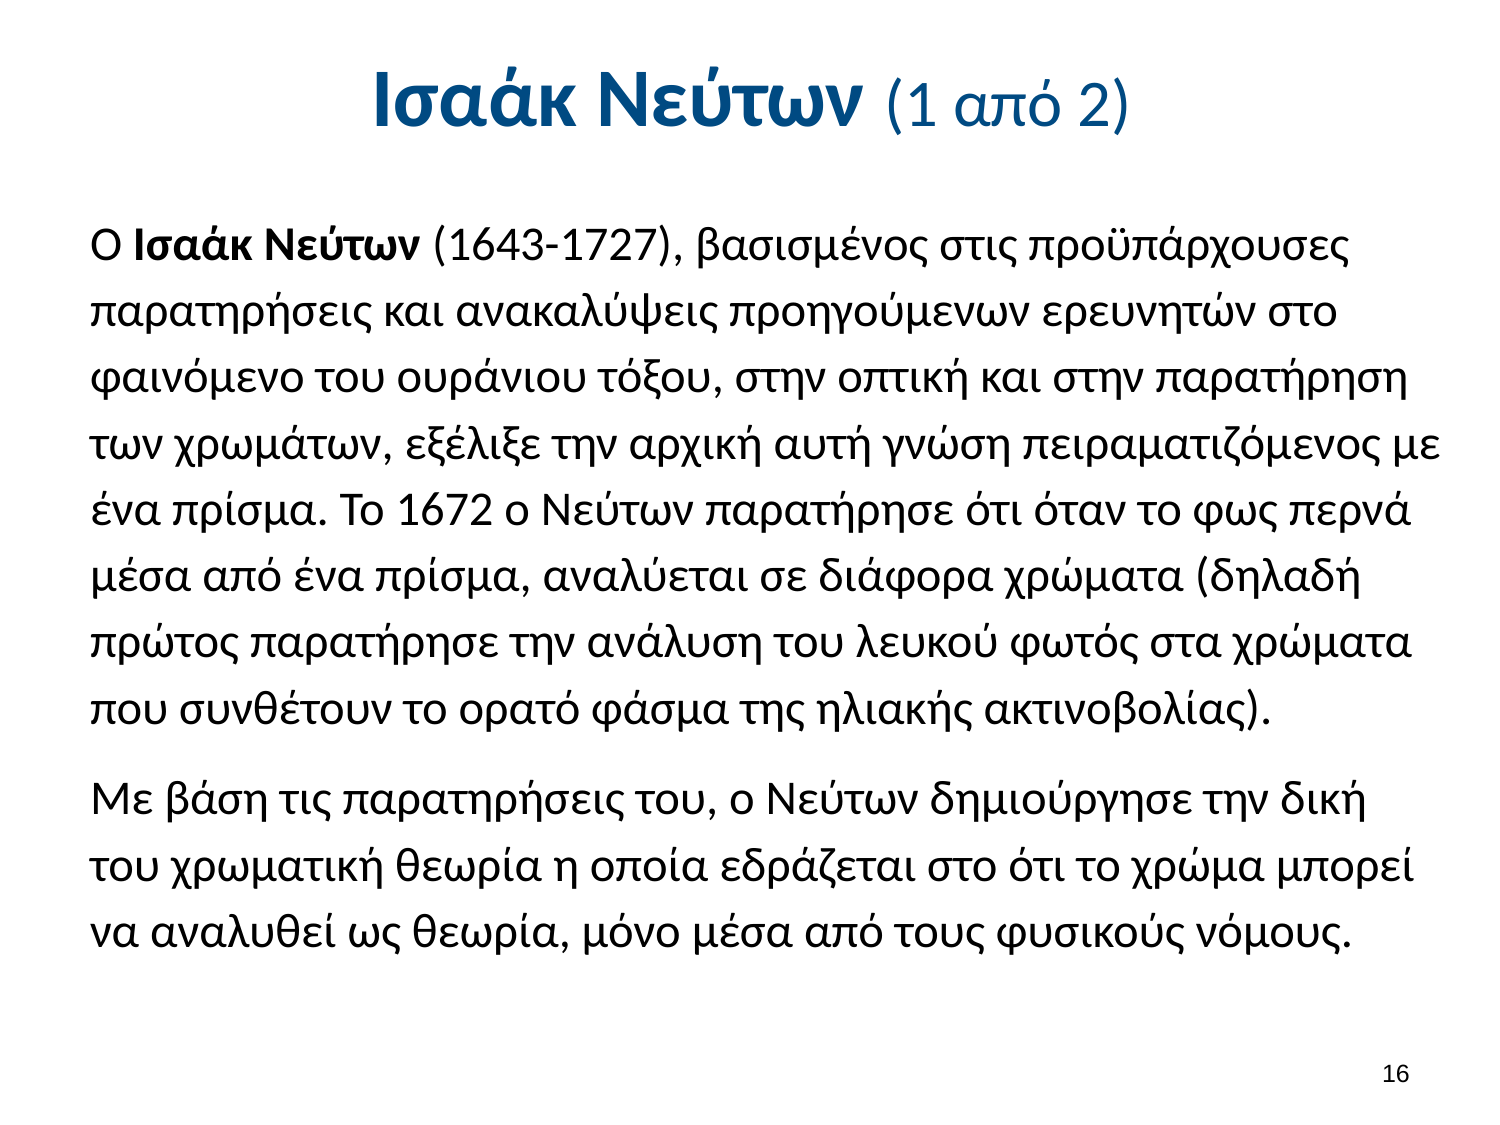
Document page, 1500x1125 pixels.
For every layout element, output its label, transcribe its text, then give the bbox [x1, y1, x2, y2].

title Ισαάκ Νεύτων (1 από 2) [76, 19, 1427, 169]
slide_number 15 [1074, 1042, 1425, 1103]
list O Ισαάκ Νεύτων (1643-1727), βασισμένος στις προϋπάρχουσες παρατηρήσεις και ανακαλύψεις προηγούμενων ερευνητών στο φαινόμενο του ουράνιου τόξου, στην οπτική και στην παρατήρηση των χρωμάτων, εξέλιξε την αρχική αυτή γνώση πειραματιζόμενος με ένα πρίσμα. Το 1672 ο Νεύτων παρατήρησε ότι όταν το φως περνά μέσα από ένα πρίσμα, αναλύεται σε διάφορα χρώματα (δηλαδή πρώτος παρατήρησε την ανάλυση του λευκού φωτός στα χρώματα που συνθέτουν το ορατό φάσμα της ηλιακής ακτινοβολίας). Με βάση τις παρατηρήσεις του, ο Νεύτων δημιούργησε την δική του χρωματική θεωρία η οποία εδράζεται στο ότι το χρώμα μπορεί να αναλυθεί ως θεωρία, μόνο μέσα από τους φυσικούς νόμους. [75, 196, 1459, 1083]
